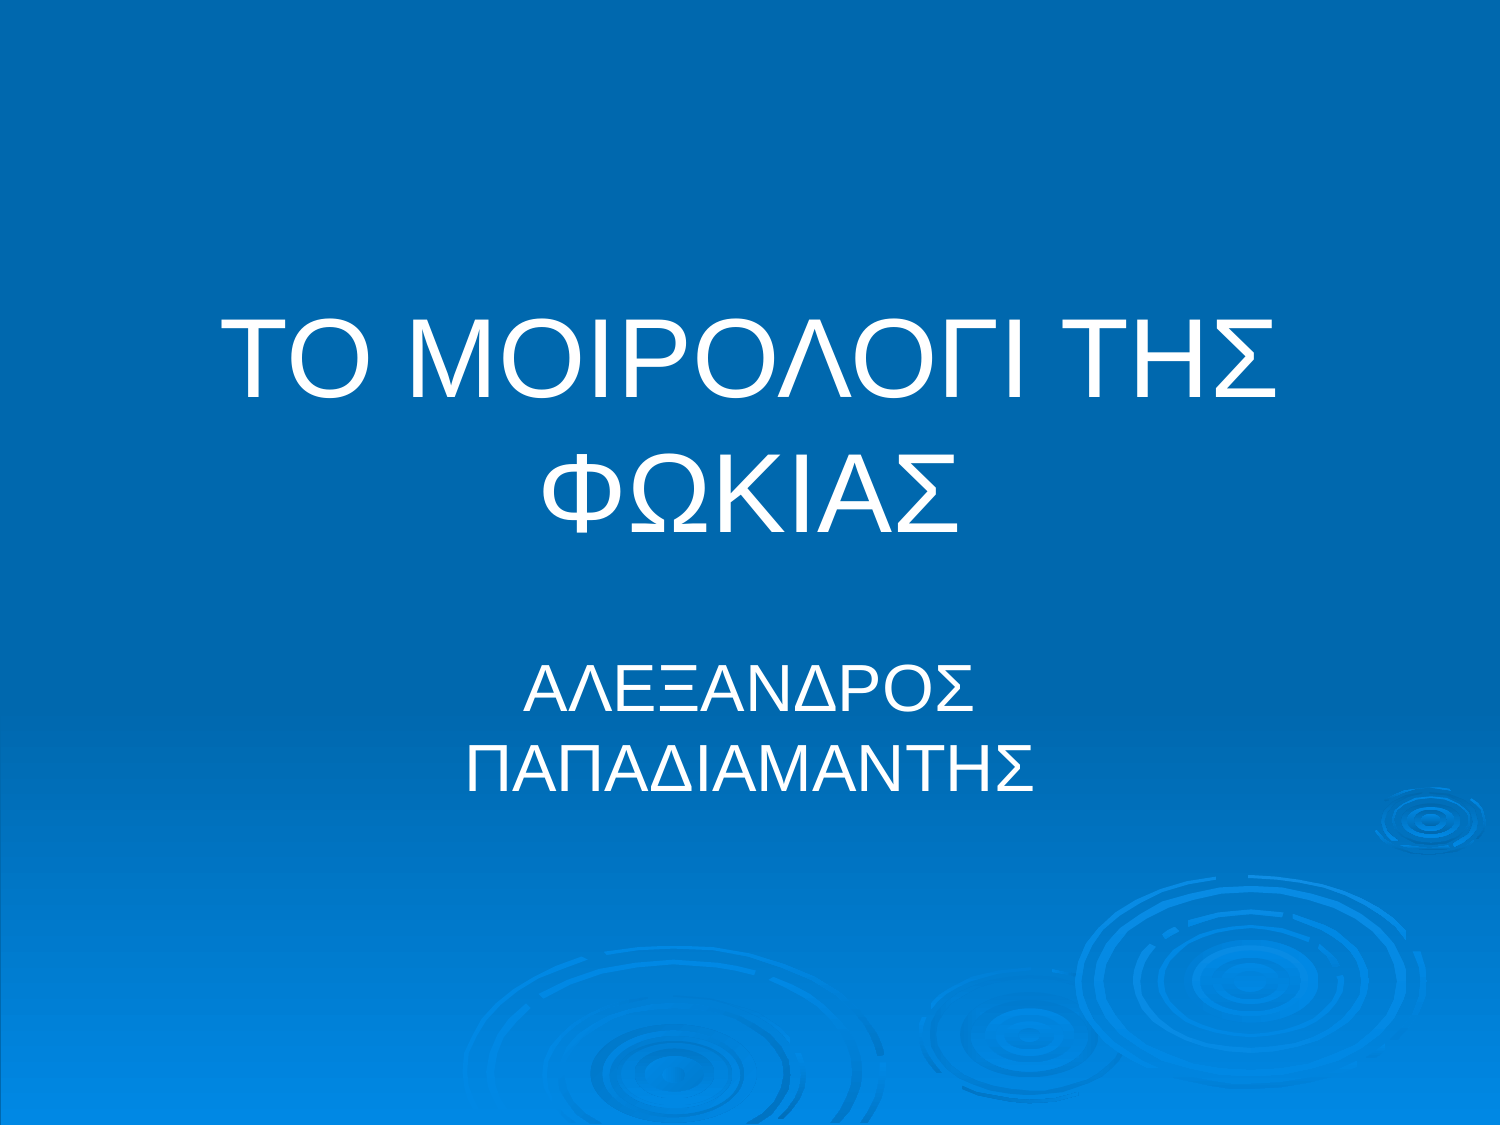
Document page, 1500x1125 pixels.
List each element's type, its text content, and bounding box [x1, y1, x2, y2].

subtitle ΑΛΕΞΑΝΔΡΟΣ ΠΑΠΑΔΙΑΜΑΝΤΗΣ [224, 637, 1276, 926]
title ΤΟ ΜΟΙΡΟΛΟΓΙ ΤΗΣ ΦΩΚΙΑΣ [112, 277, 1388, 563]
